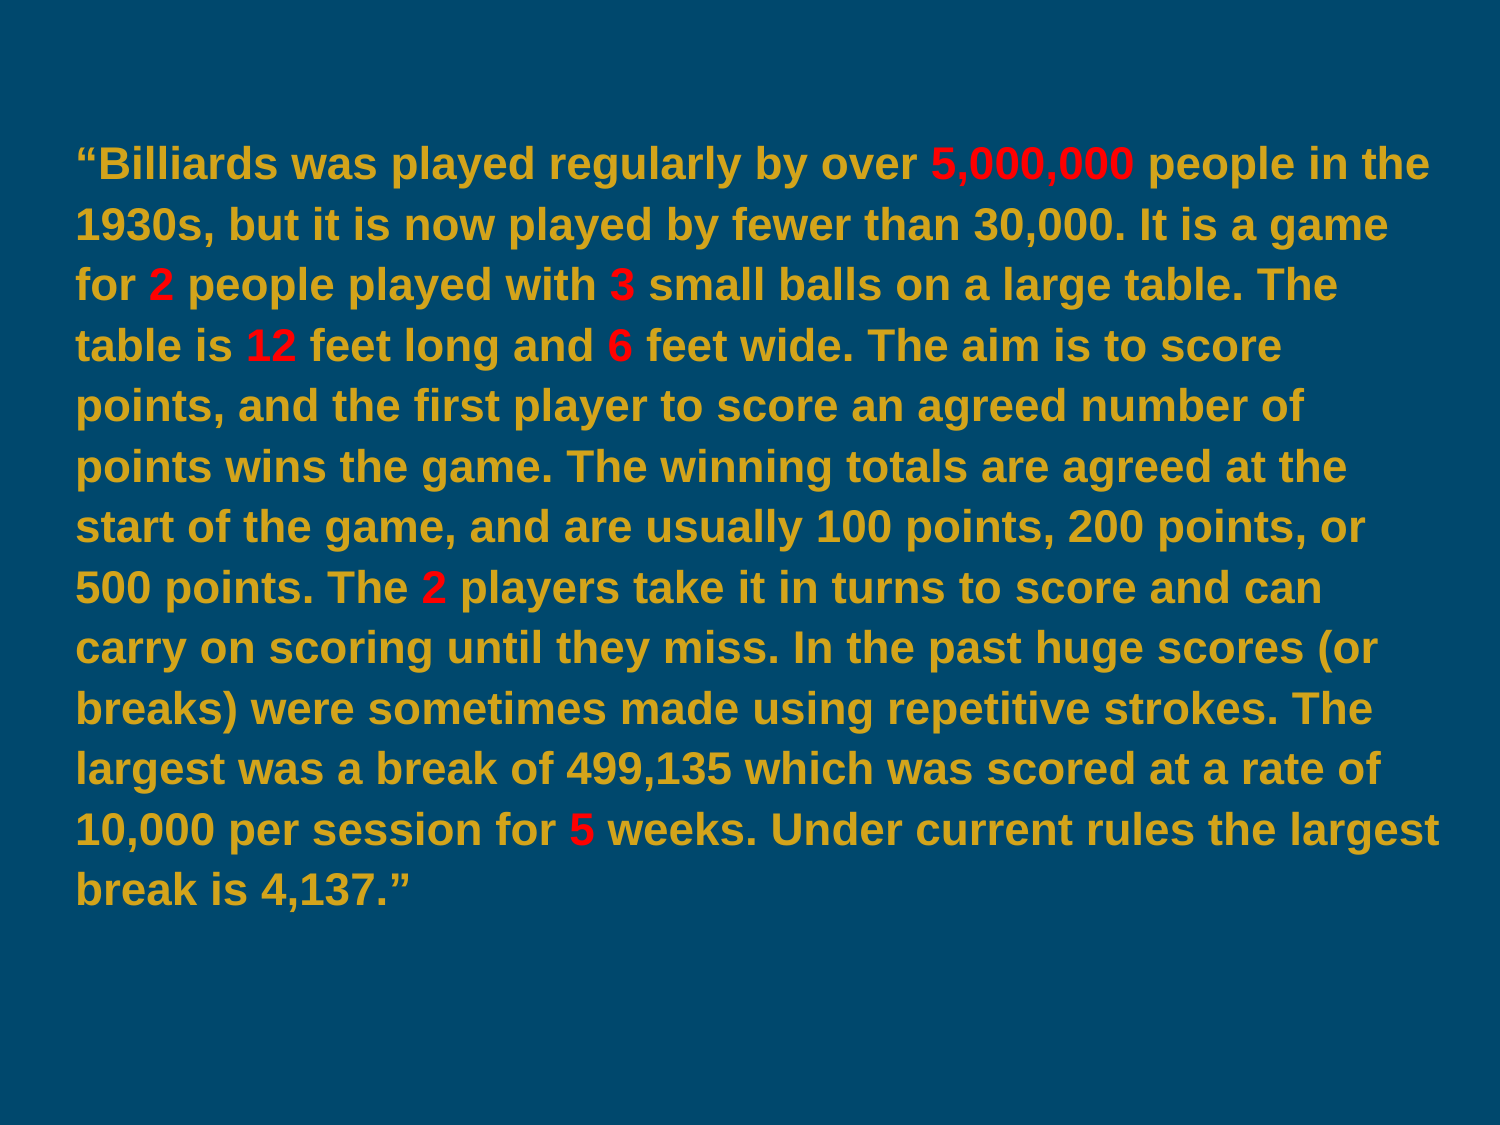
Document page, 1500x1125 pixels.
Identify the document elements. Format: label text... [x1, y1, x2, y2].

text_box “Billiards was played regularly by over 5,000,000 people in the 1930s, but it is now played by fewer than 30,000. It is a game for 2 people played with 3 small balls on a large table. The table is 12 feet long and 6 feet wide. The aim is to score points, and the first player to score an agreed number of points wins the game. The winning totals are agreed at the start of the game, and are usually 100 points, 200 points, or 500 points. The 2 players take it in turns to score and can carry on scoring until they miss. In the past huge scores (or breaks) were sometimes made using repetitive strokes. The largest was a break of 499,135 which was scored at a rate of 10,000 per session for 5 weeks. Under current rules the largest break is 4,137.” [60, 121, 1460, 923]
